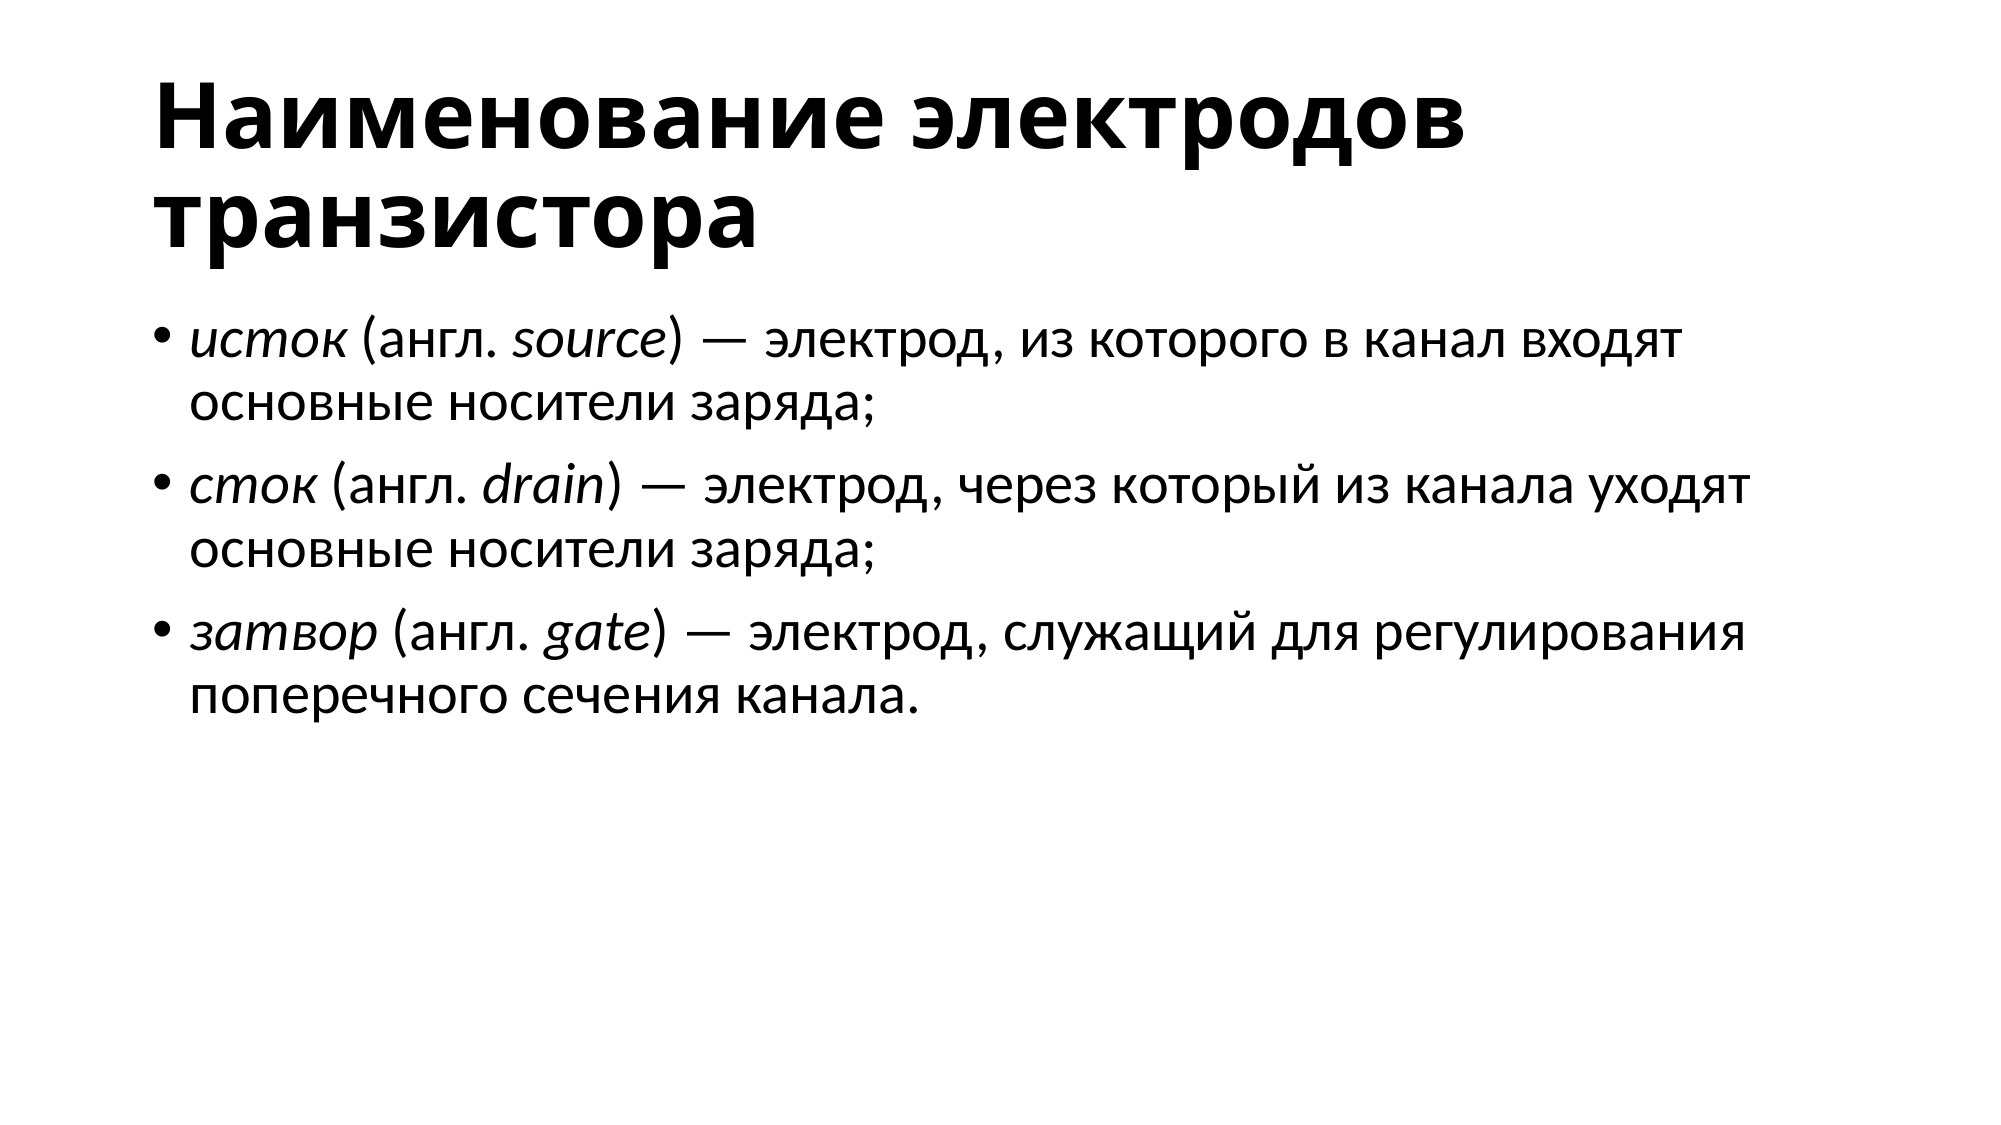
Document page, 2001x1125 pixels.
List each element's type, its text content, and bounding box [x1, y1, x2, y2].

list исток (англ. source) — электрод, из которого в канал входят основные носители заряда; сток (англ. drain) — электрод, через который из канала уходят основные носители заряда; затвор (англ. gate) — электрод, служащий для регулирования поперечного сечения канала. [137, 299, 1863, 1014]
title Наименование электродов транзистора [137, 59, 1863, 278]
